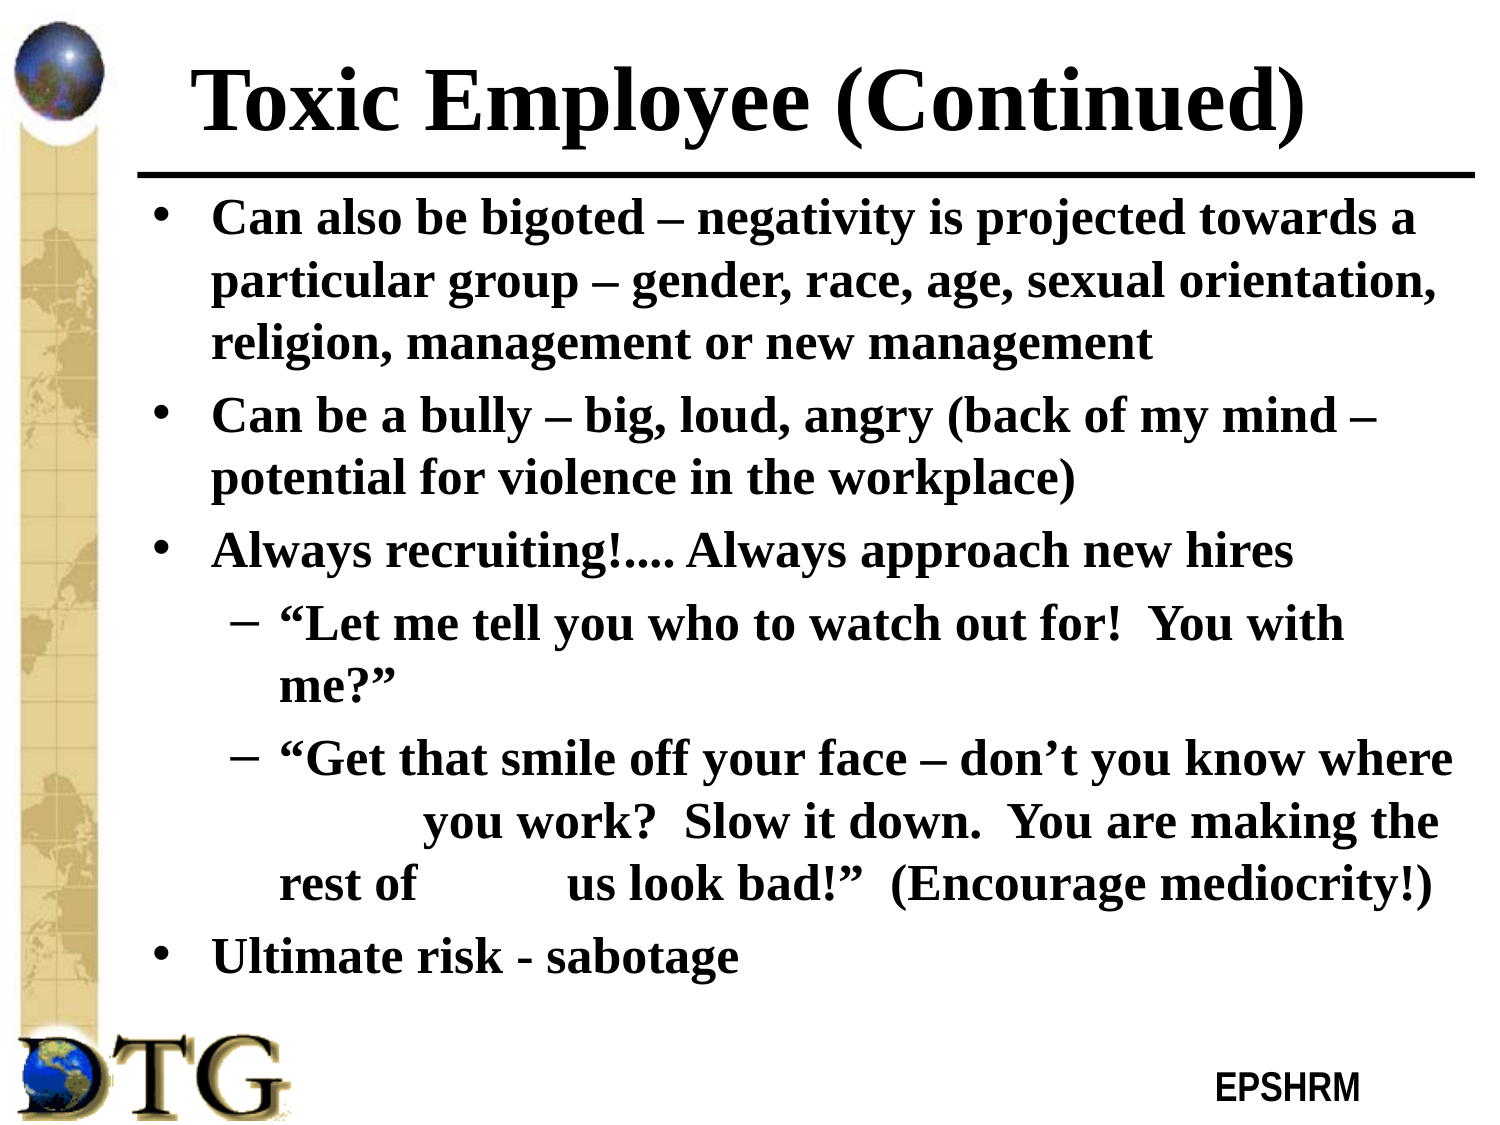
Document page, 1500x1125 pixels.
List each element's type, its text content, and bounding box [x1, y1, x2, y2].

title Toxic Employee (Continued) [75, 0, 1425, 188]
picture [0, 0, 293, 1125]
list Can also be bigoted – negativity is projected towards a particular group – gender, race, age, sexual orientation, religion, management or new management Can be a bully – big, loud, angry (back of my mind – potential for violence in the workplace) Always recruiting!.... Always approach new hires “Let me tell you who to watch out for! You with me?” “Get that smile off your face – don’t you know where you work? Slow it down. You are making the rest of us look bad!” (Encourage mediocrity!) Ultimate risk - sabotage [137, 174, 1475, 1005]
